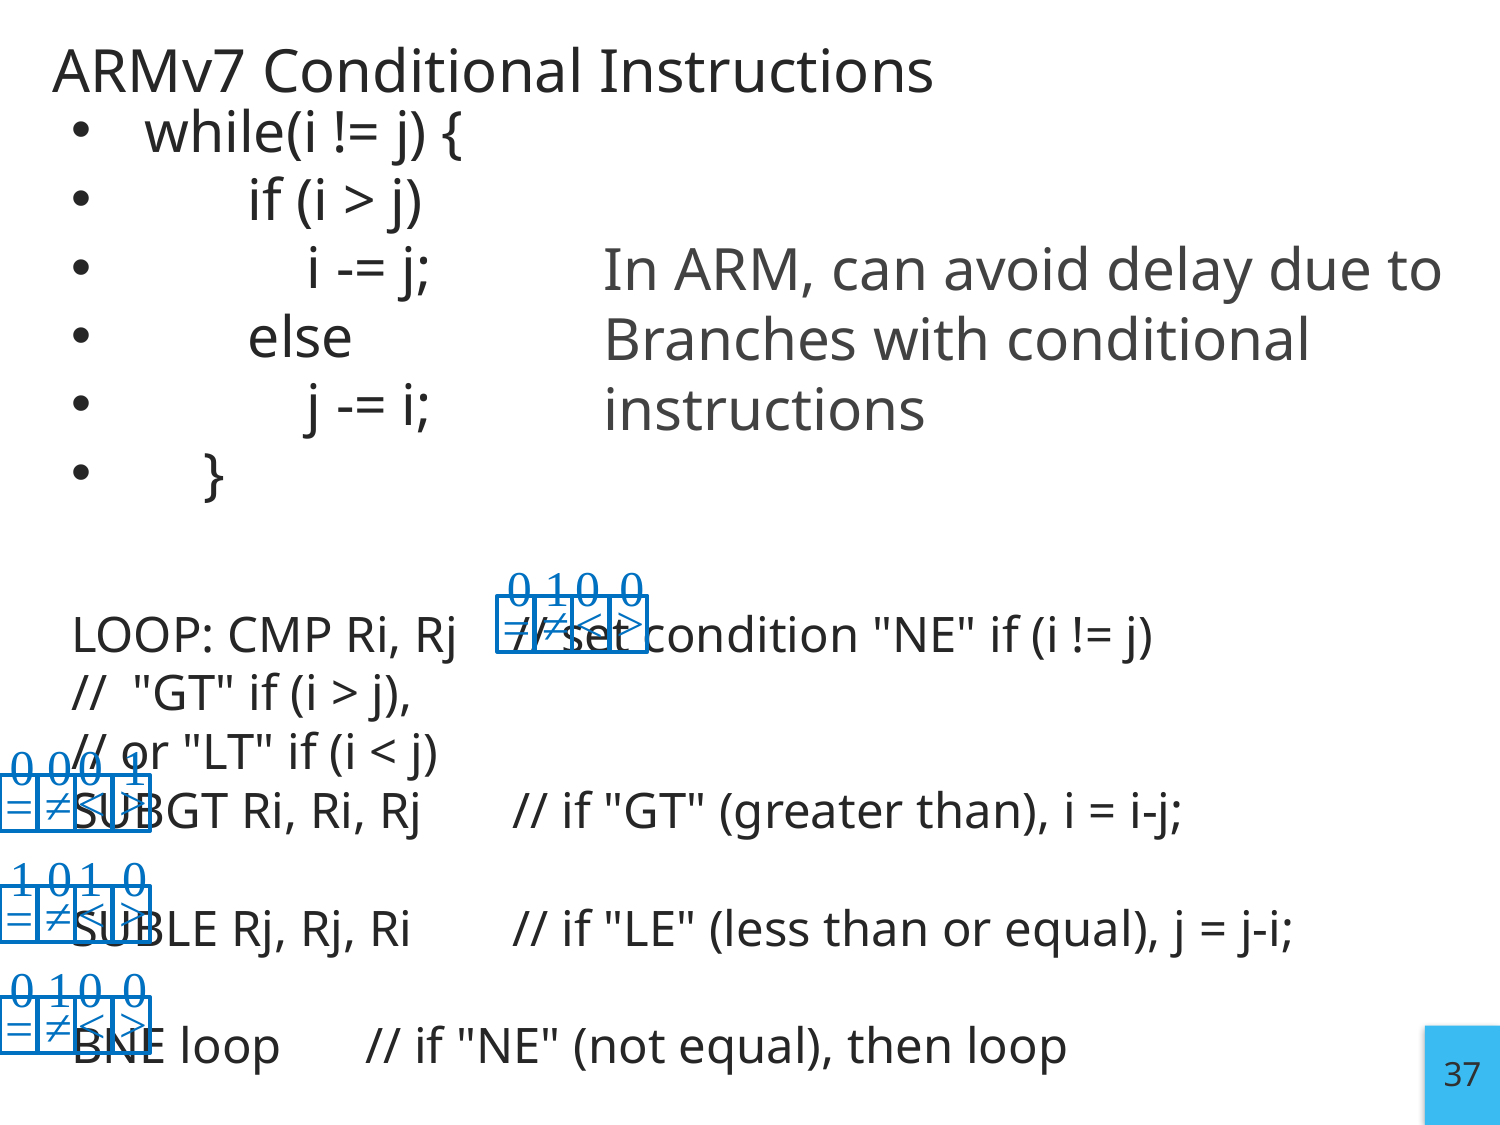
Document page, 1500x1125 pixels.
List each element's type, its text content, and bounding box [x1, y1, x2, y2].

text_box In ARM, can avoid delay due to Branches with conditional instructions [588, 224, 1475, 450]
title ARMv7 Conditional Instructions [37, 24, 1463, 113]
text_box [0, 846, 151, 947]
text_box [0, 957, 151, 1058]
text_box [0, 735, 151, 836]
list while(i != j) { if (i > j) i -= j; else j -= i; } LOOP: CMP Ri, Rj // set condition "NE" if (i != j) // "GT" if (i > j), // or "LT" if (i < j) SUBGT Ri, Ri, Rj // if "GT" (greater than), i = i-j; SUBLE Rj, Rj, Ri // if "LE" (less than or equal), j = j-i; BNE loop // if "NE" (not equal), then loop [37, 87, 1500, 1125]
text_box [496, 555, 648, 657]
